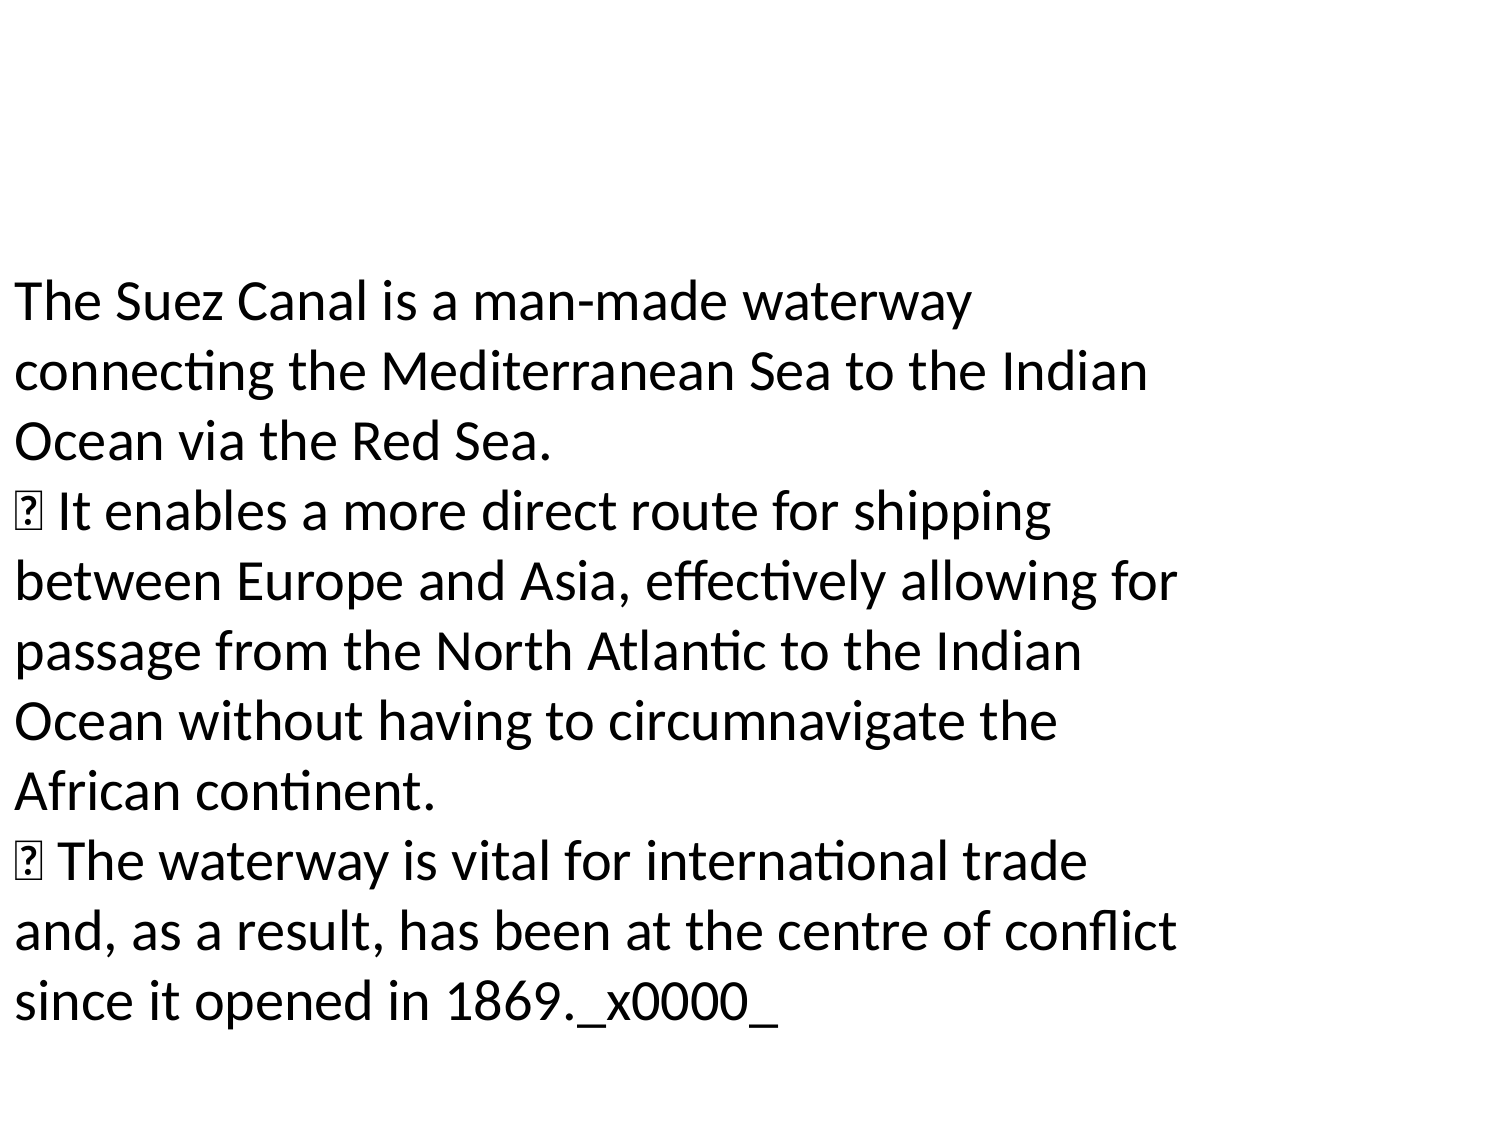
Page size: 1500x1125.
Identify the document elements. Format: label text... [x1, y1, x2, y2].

text_box The Suez Canal is a man-made waterway connecting the Mediterranean Sea to the Indian Ocean via the Red Sea.  It enables a more direct route for shipping between Europe and Asia, effectively allowing for passage from the North Atlantic to the Indian Ocean without having to circumnavigate the African continent.  The waterway is vital for international trade and, as a result, has been at the centre of conflict since it opened in 1869._x0000_ [0, 254, 1500, 1040]
